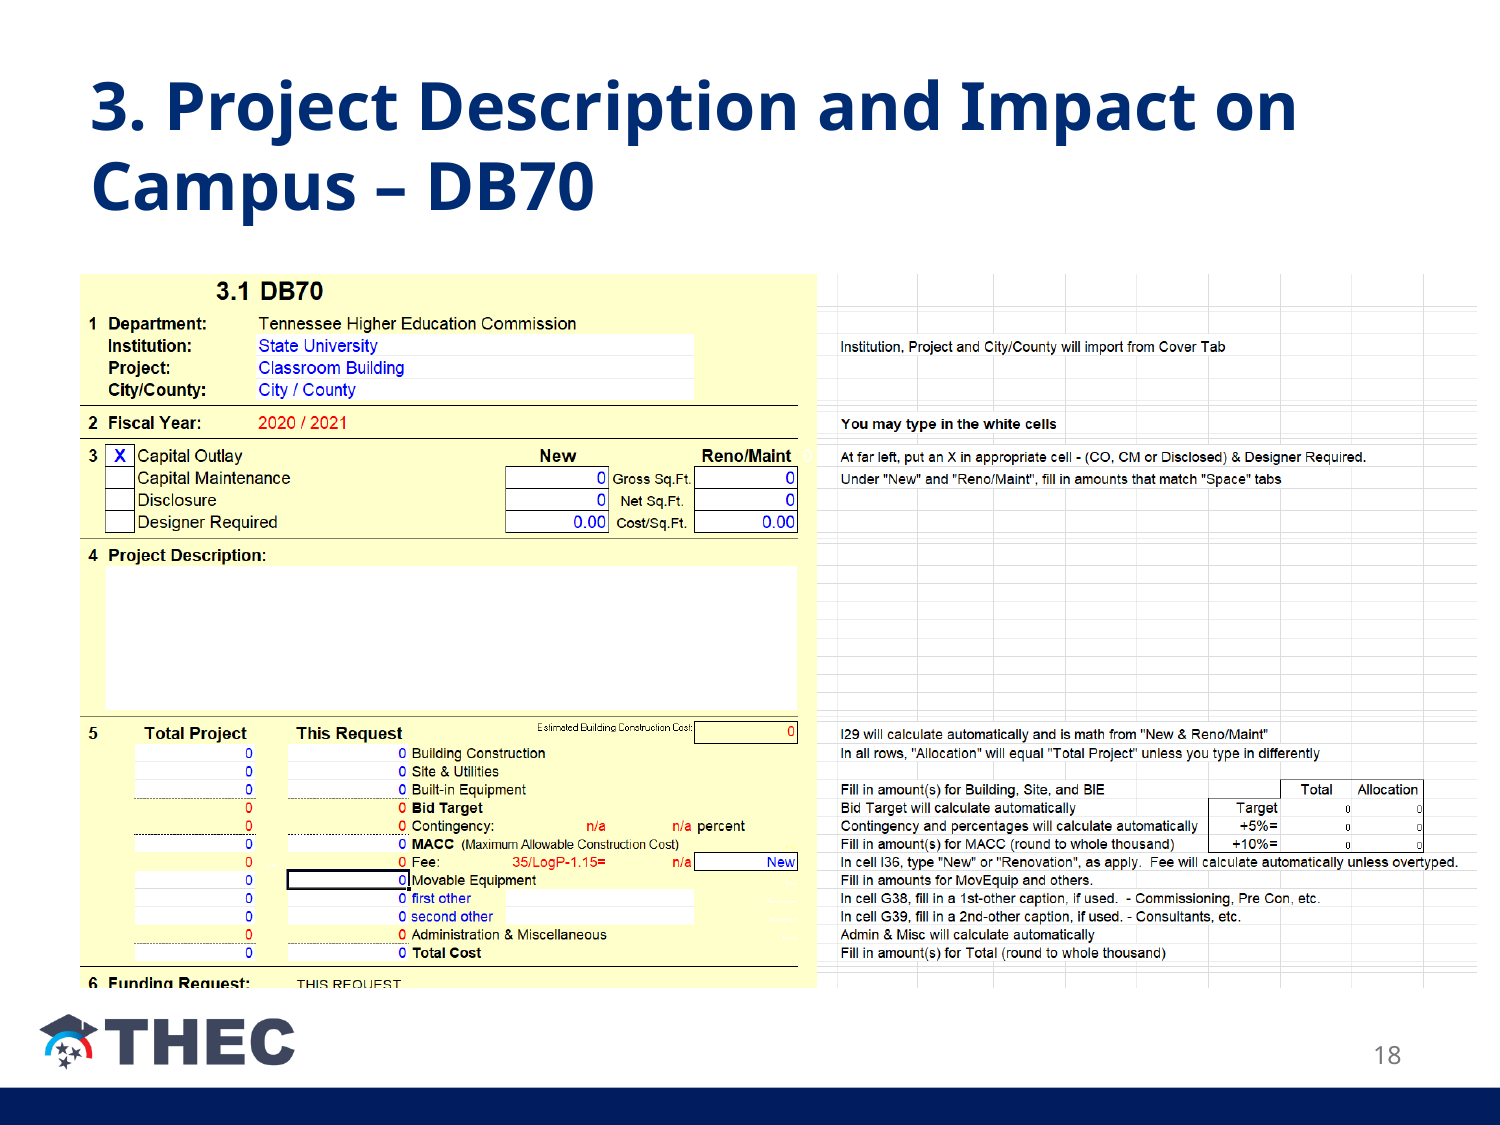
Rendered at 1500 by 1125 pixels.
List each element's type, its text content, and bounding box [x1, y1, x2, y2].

title 3. Project Description and Impact on Campus – DB70 [75, 50, 1425, 238]
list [80, 274, 1477, 988]
picture [37, 1012, 295, 1071]
